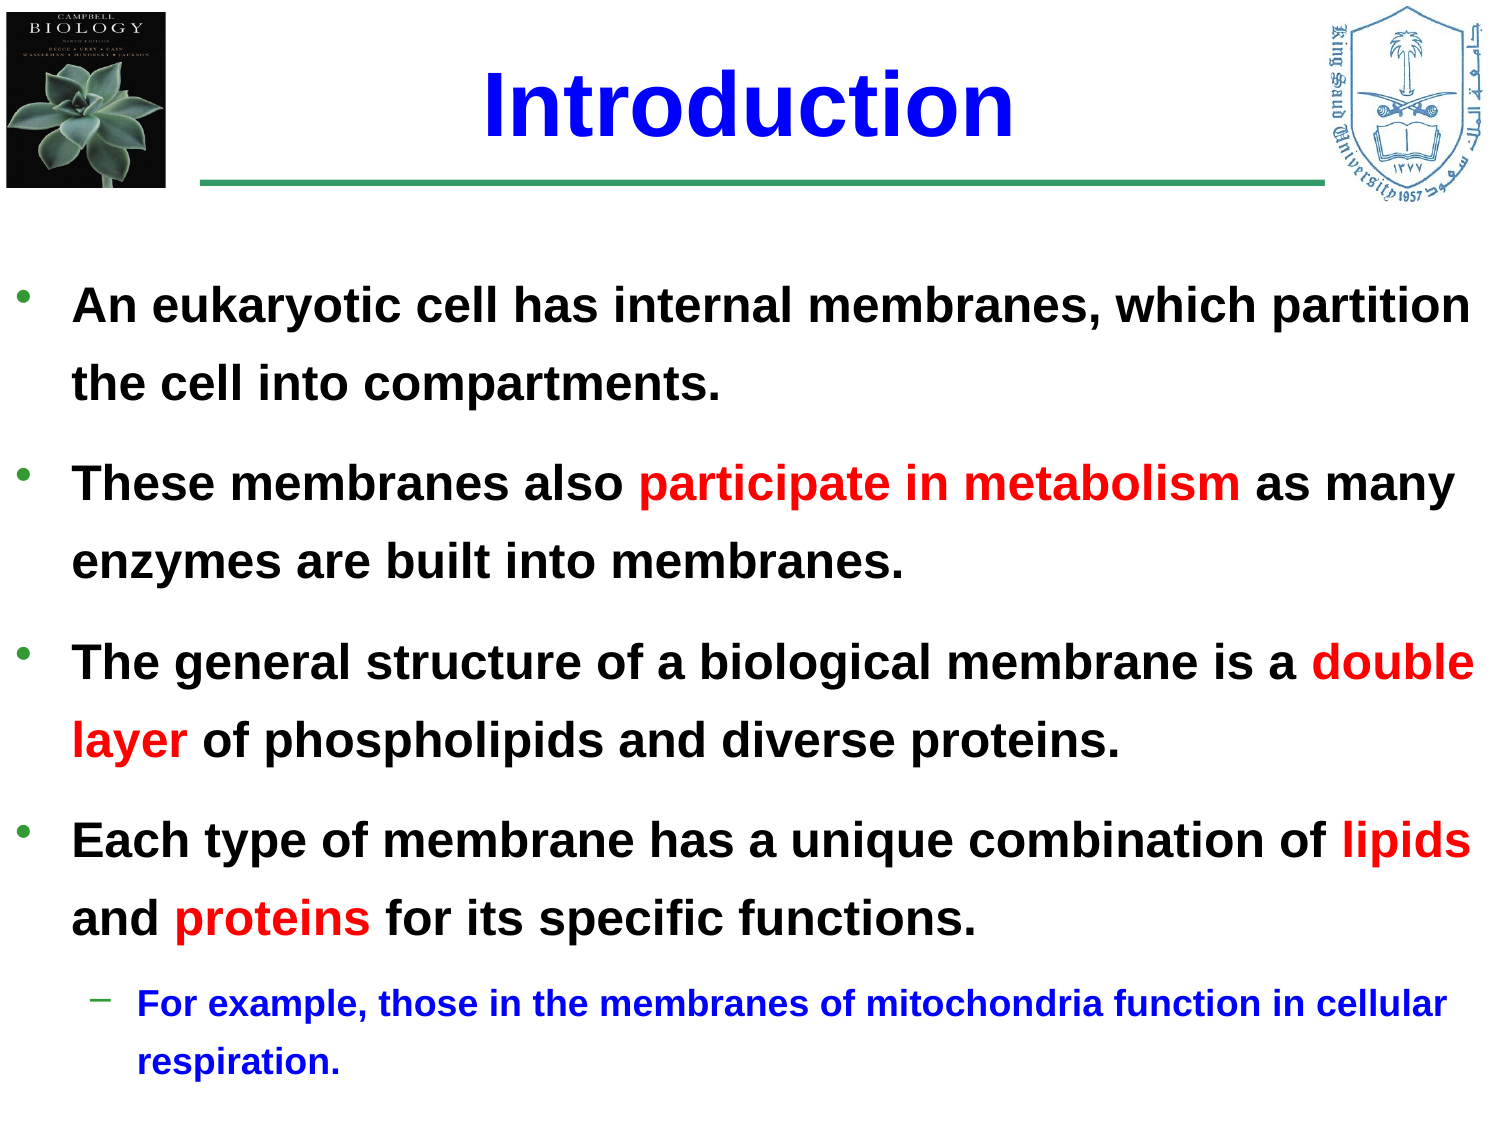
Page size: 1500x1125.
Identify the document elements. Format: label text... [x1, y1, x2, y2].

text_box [5, 0, 1488, 209]
list An eukaryotic cell has internal membranes, which partition the cell into compartments. These membranes also participate in metabolism as many enzymes are built into membranes. The general structure of a biological membrane is a double layer of phospholipids and diverse proteins. Each type of membrane has a unique combination of lipids and proteins for its specific functions. For example, those in the membranes of mitochondria function in cellular respiration. [0, 246, 1500, 1090]
